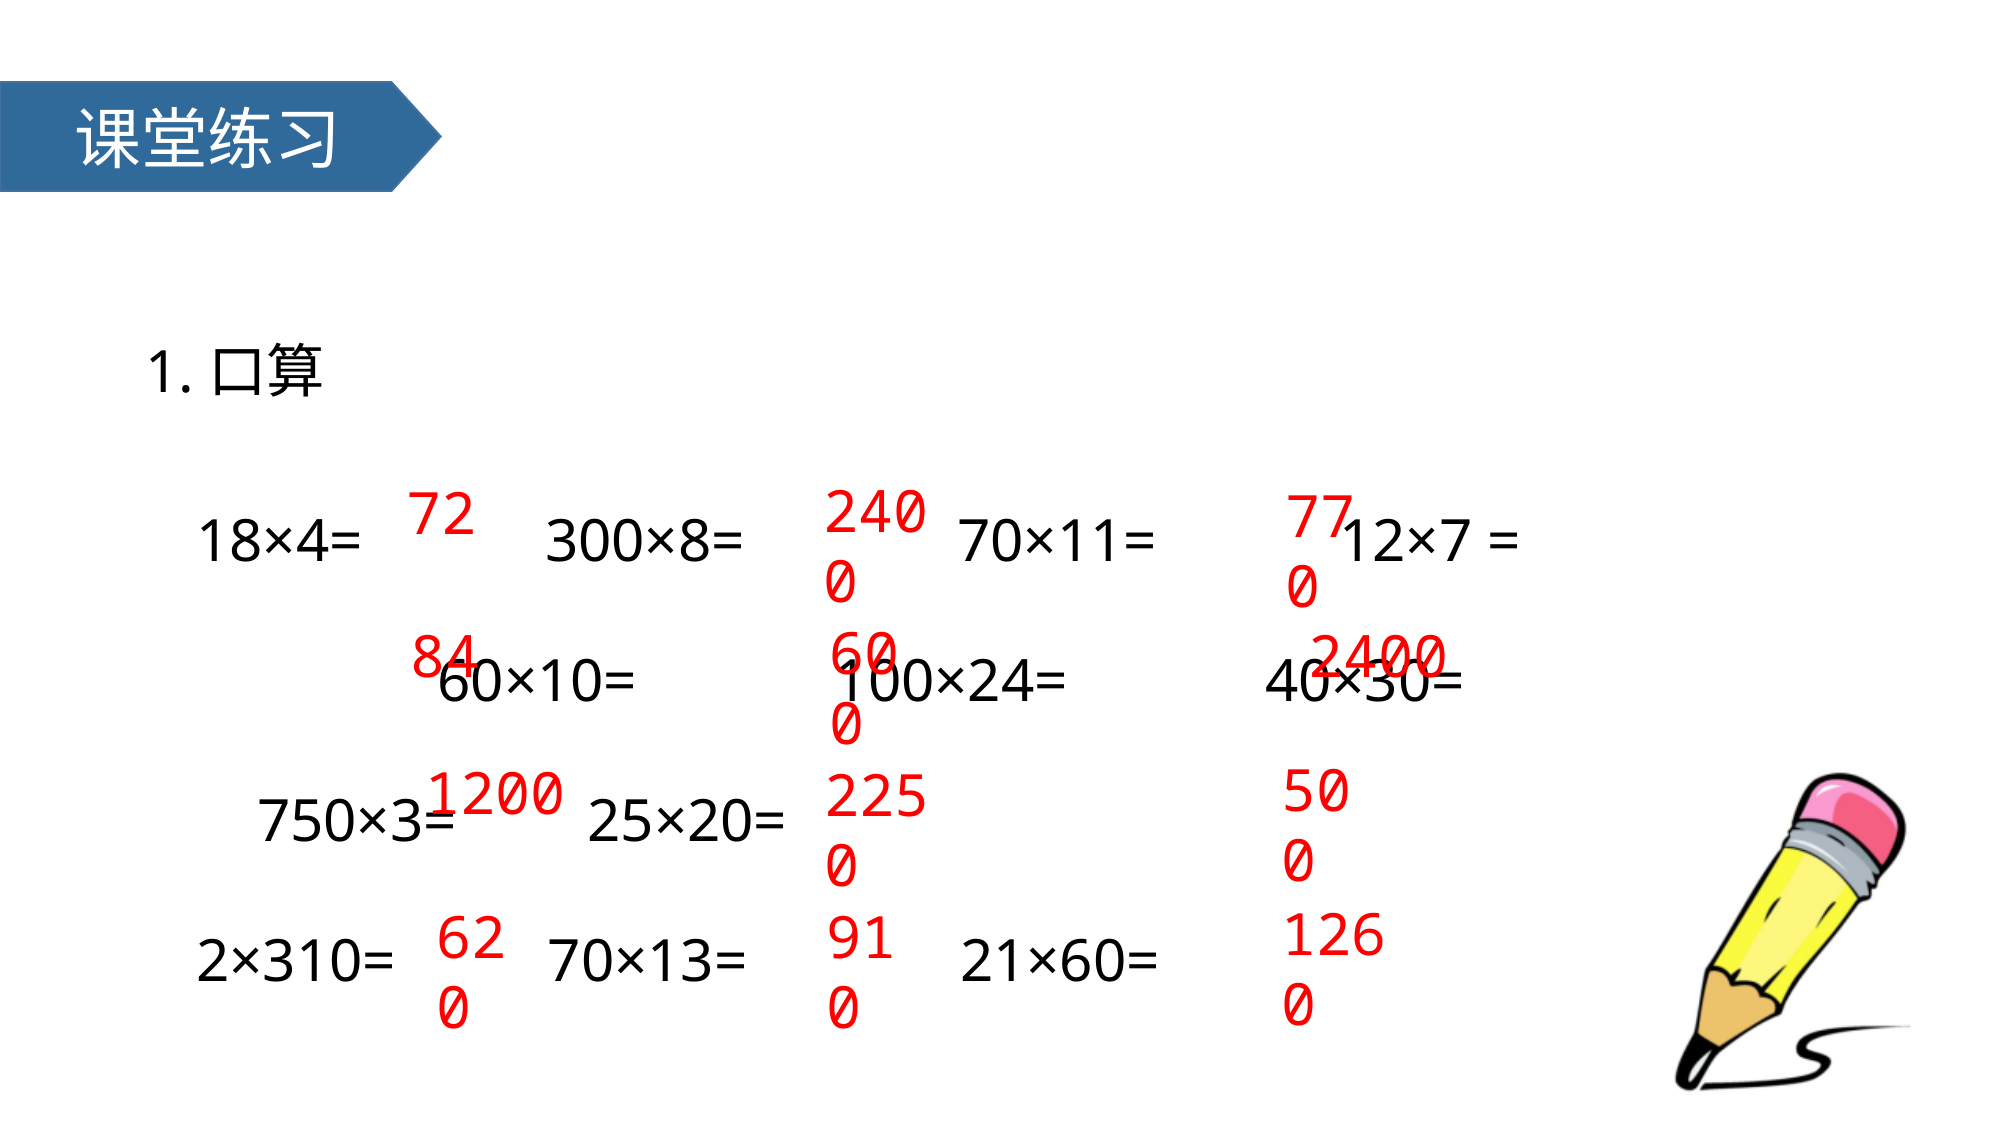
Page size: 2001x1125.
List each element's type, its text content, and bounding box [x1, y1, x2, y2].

text_box 500 [1266, 746, 1389, 890]
picture [1593, 726, 1996, 1125]
text_box 84 [395, 612, 518, 697]
text_box 2250 [809, 750, 972, 906]
text_box 2400 [1294, 612, 1465, 697]
text_box 770 [1270, 471, 1393, 627]
text_box 600 [814, 609, 937, 750]
text_box 18×4= 300×8= 70×11= 12×7 = 60×10= 100×24= 40×30= 750×3= 25×20= 2×310= 70×13= 21×60= [181, 425, 1570, 1001]
text_box 1260 [1266, 890, 1425, 1045]
text_box 72 [392, 469, 514, 554]
text_box 910 [812, 892, 934, 1048]
text_box 2400 [808, 466, 977, 622]
text_box 620 [422, 892, 544, 1048]
text_box 1.口算 [130, 291, 699, 411]
text_box 1200 [410, 748, 603, 834]
text_box 课堂练习 [0, 82, 441, 191]
